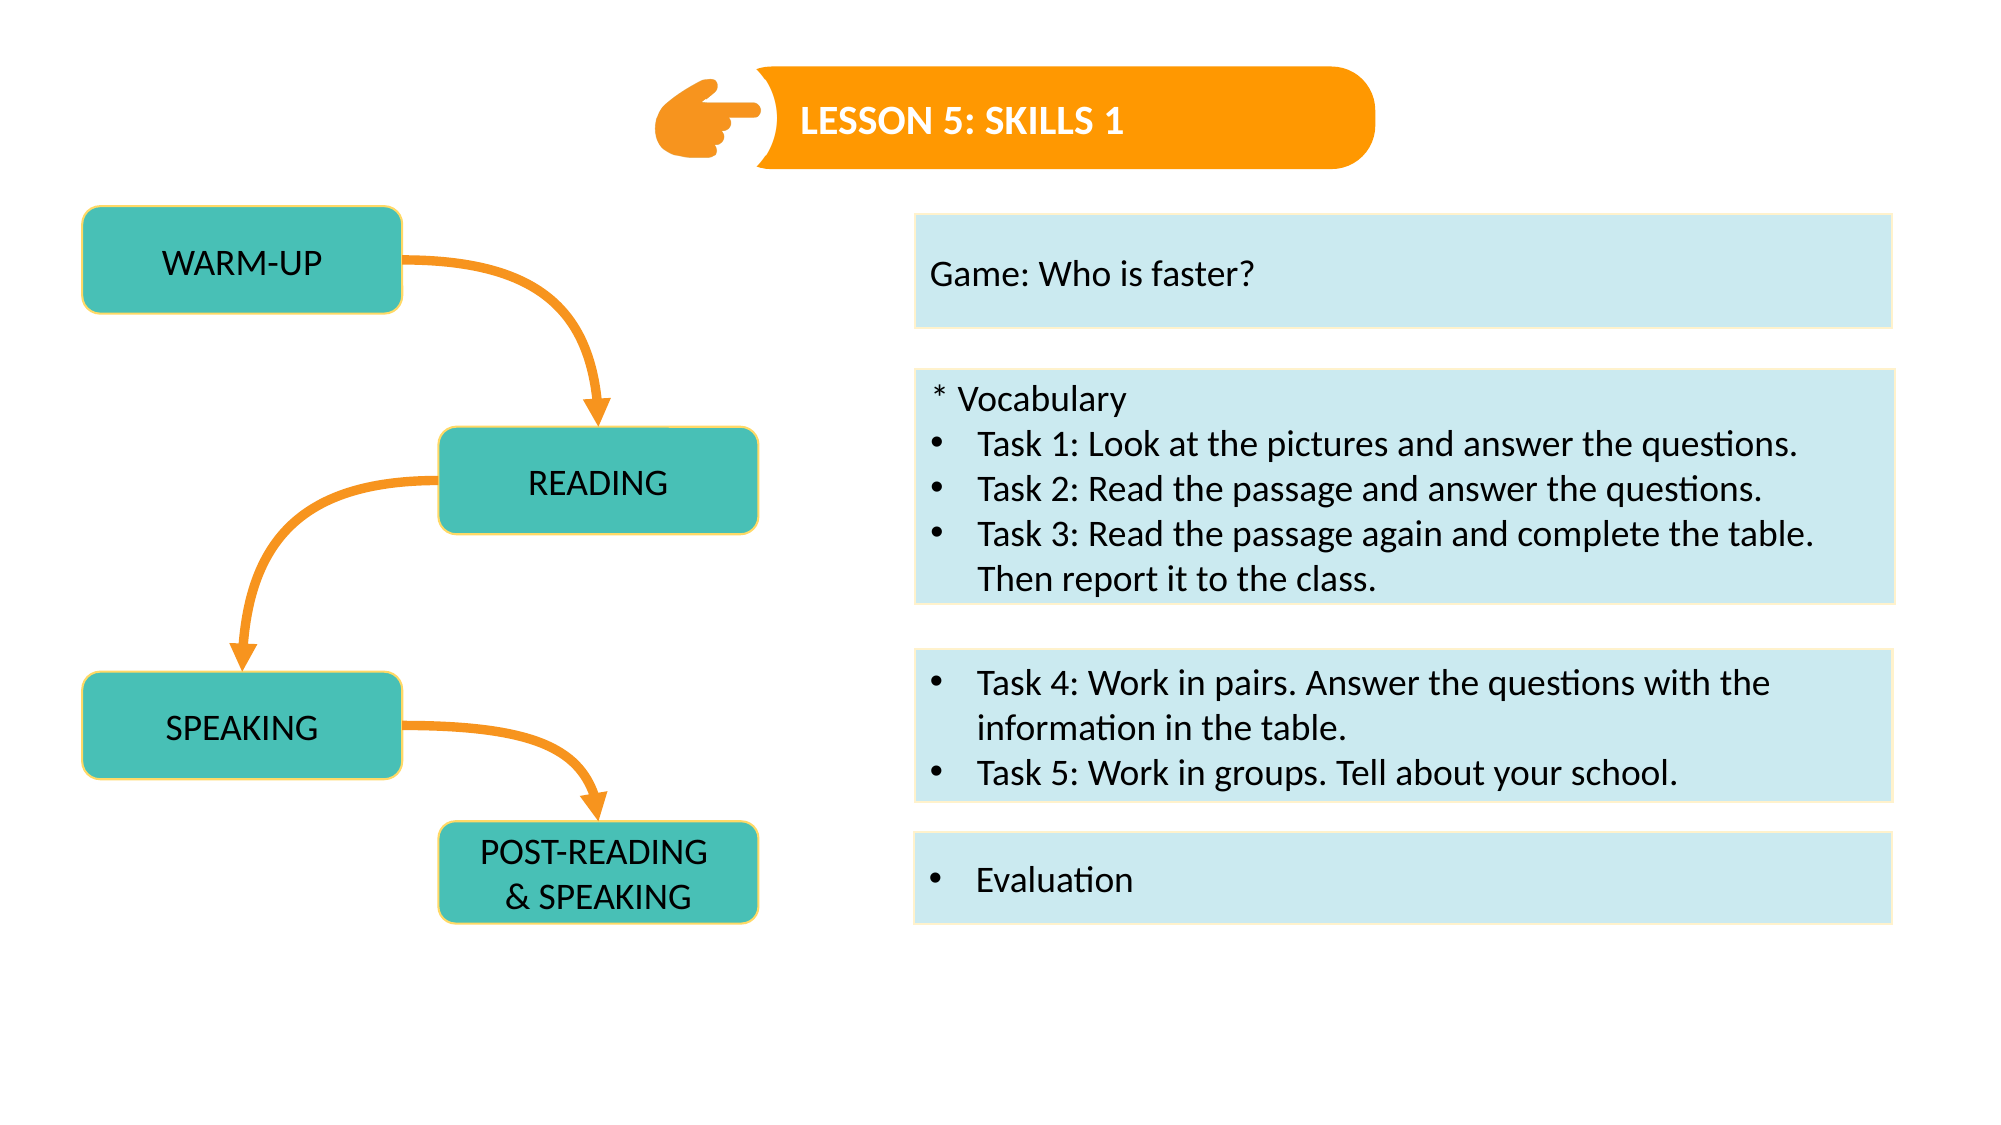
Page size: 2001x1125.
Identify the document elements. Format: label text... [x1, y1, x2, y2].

text_box LESSON 5: SKILLS 1 [791, 85, 1376, 150]
text_box [749, 287, 1105, 427]
text_box Game: Who is faster? [914, 213, 1892, 329]
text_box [241, 480, 439, 672]
text_box SPEAKING [82, 671, 403, 780]
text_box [401, 259, 599, 427]
text_box READING [438, 426, 759, 535]
text_box Evaluation [913, 831, 1892, 924]
picture [627, 42, 787, 194]
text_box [401, 725, 599, 822]
text_box [791, 66, 1368, 85]
text_box POST-READING & SPEAKING [438, 821, 759, 924]
text_box Task 4: Work in pairs. Answer the questions with the information in the table. Task 5: Work in groups. Tell about your school. [914, 648, 1893, 802]
text_box * Vocabulary Task 1: Look at the pictures and answer the questions. Task 2: Read the passage and answer the questions. Task 3: Read the passage again and complete the table. Then report it to the class. [915, 368, 1895, 605]
text_box [652, 834, 916, 974]
text_box WARM-UP [82, 206, 403, 314]
text_box [791, 150, 1368, 170]
